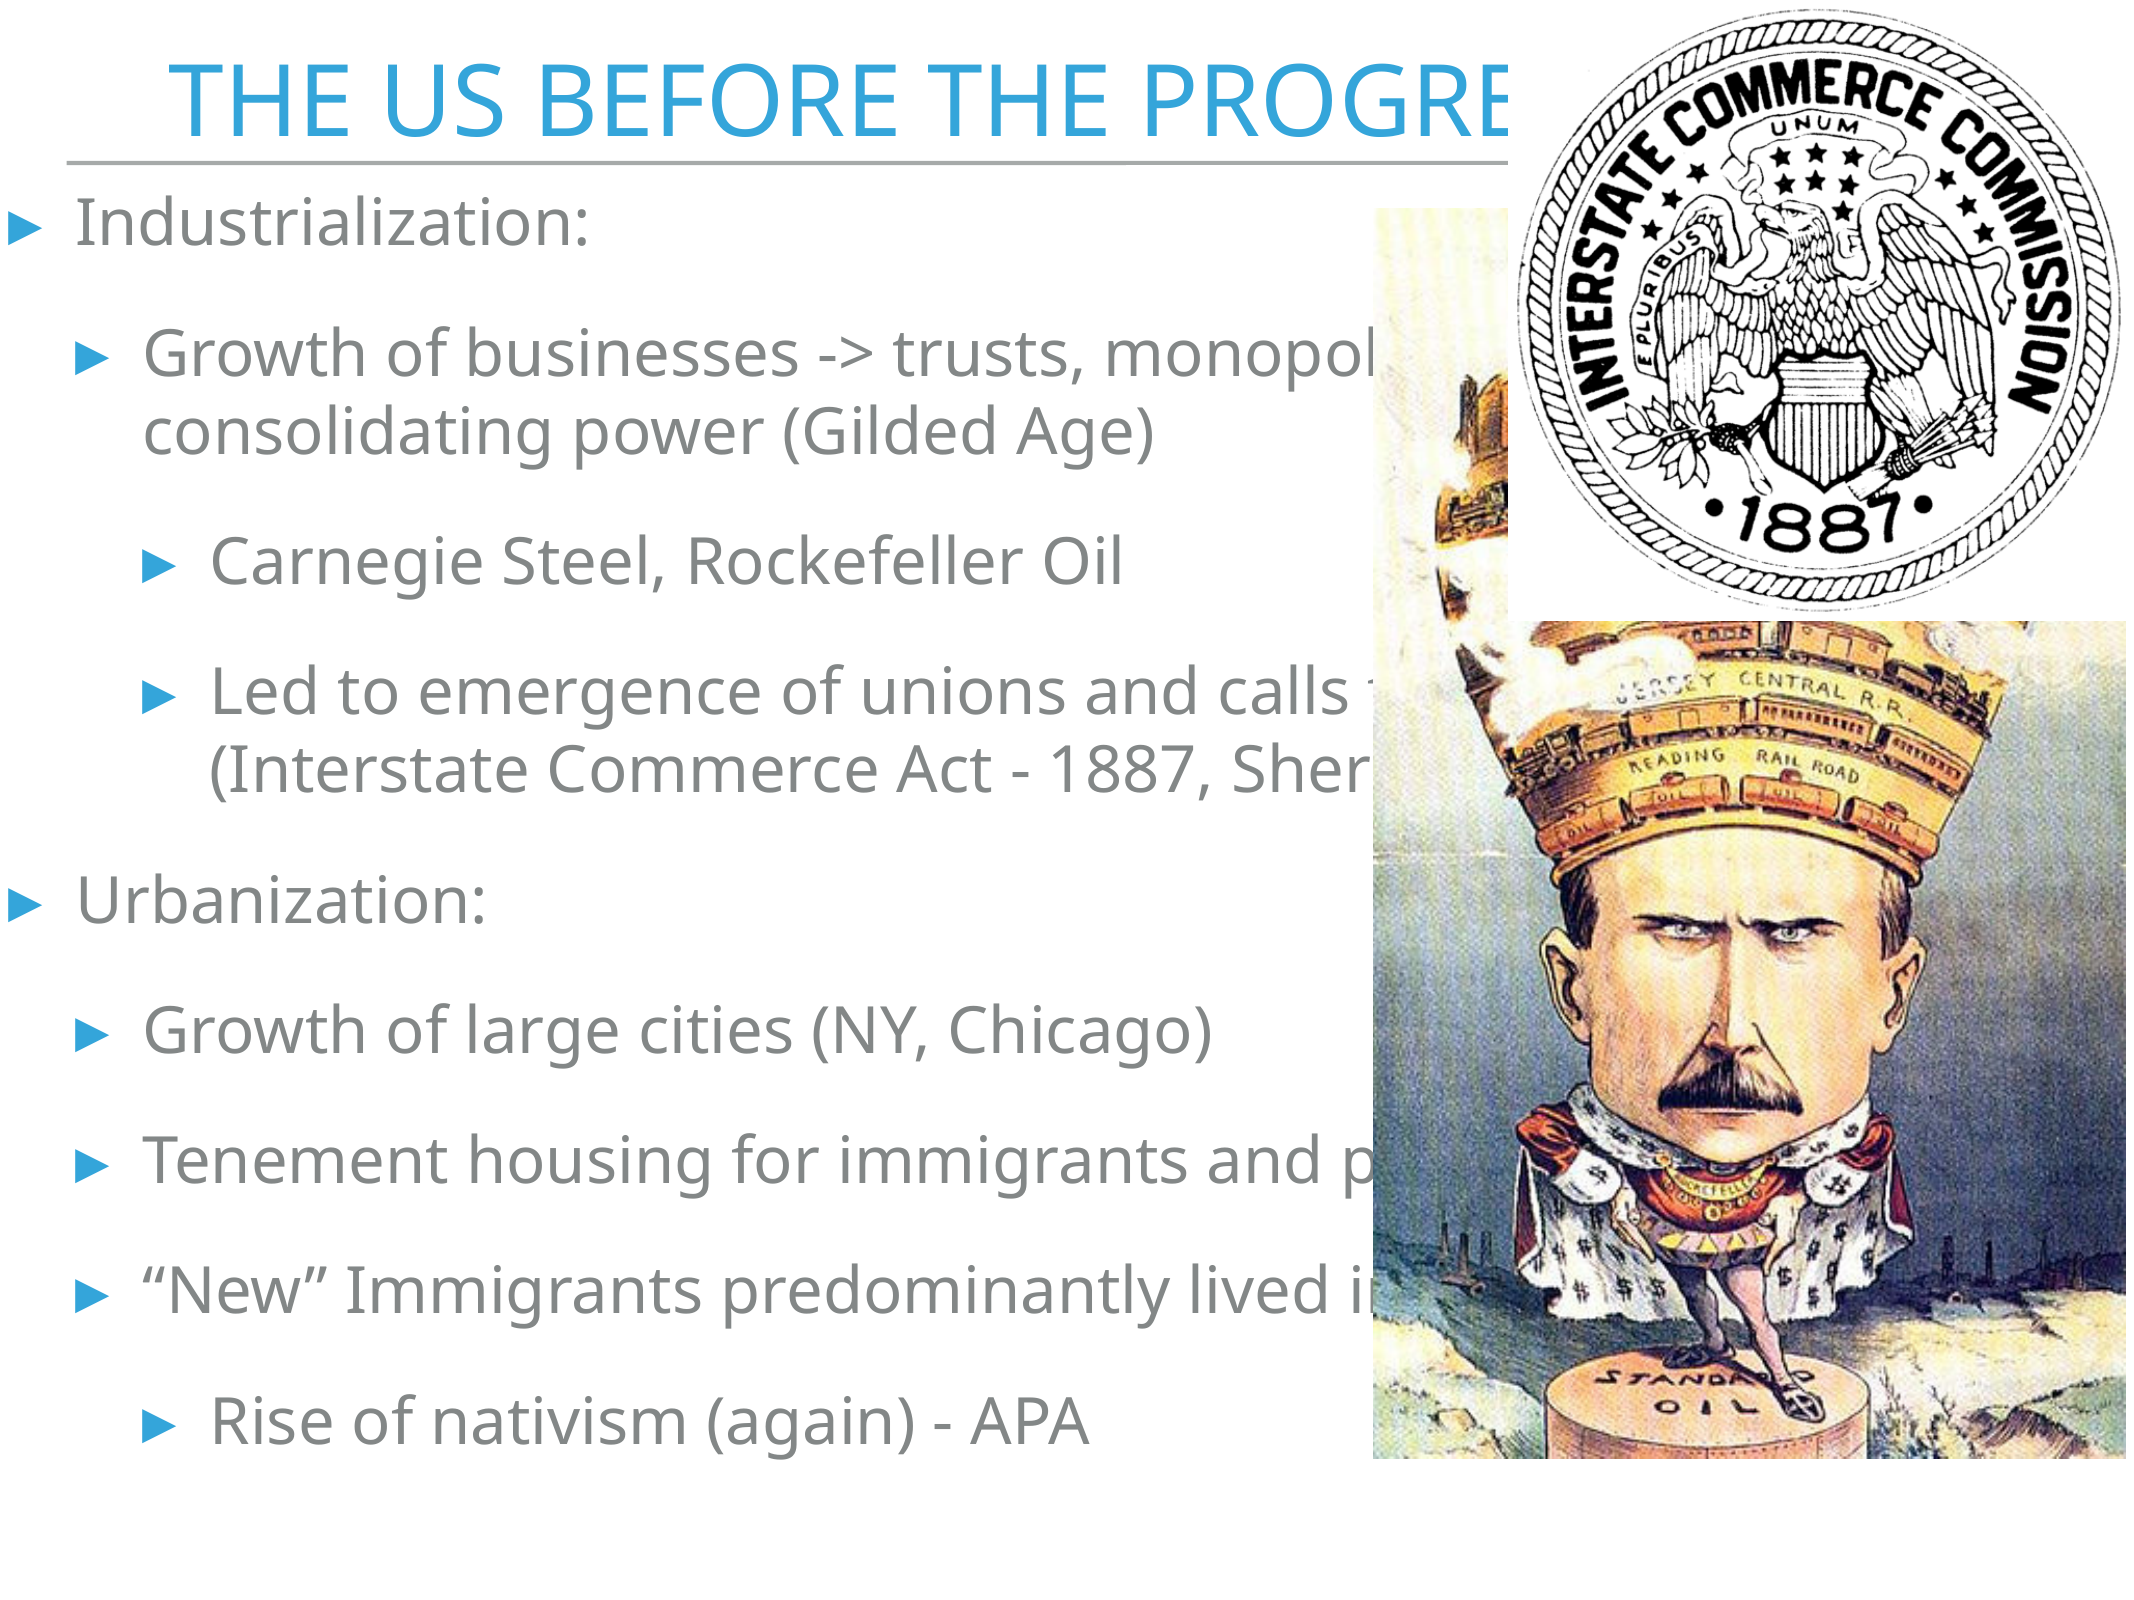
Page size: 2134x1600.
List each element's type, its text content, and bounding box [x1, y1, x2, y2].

picture [1373, 0, 2130, 1459]
title The US Before The Progressive Era [82, 50, 1508, 171]
list Industrialization: Growth of businesses -> trusts, monopolies, and other forms of consolidating power (Gilded Age) Carnegie Steel, Rockefeller Oil Led to emergence of unions and calls for business reform (Interstate Commerce Act - 1887, Sherman Anti-trust - 1890) Urbanization: Growth of large cities (NY, Chicago) Tenement housing for immigrants and poor “New” Immigrants predominantly lived in cities Rise of nativism (again) - APA [0, 171, 2134, 1586]
